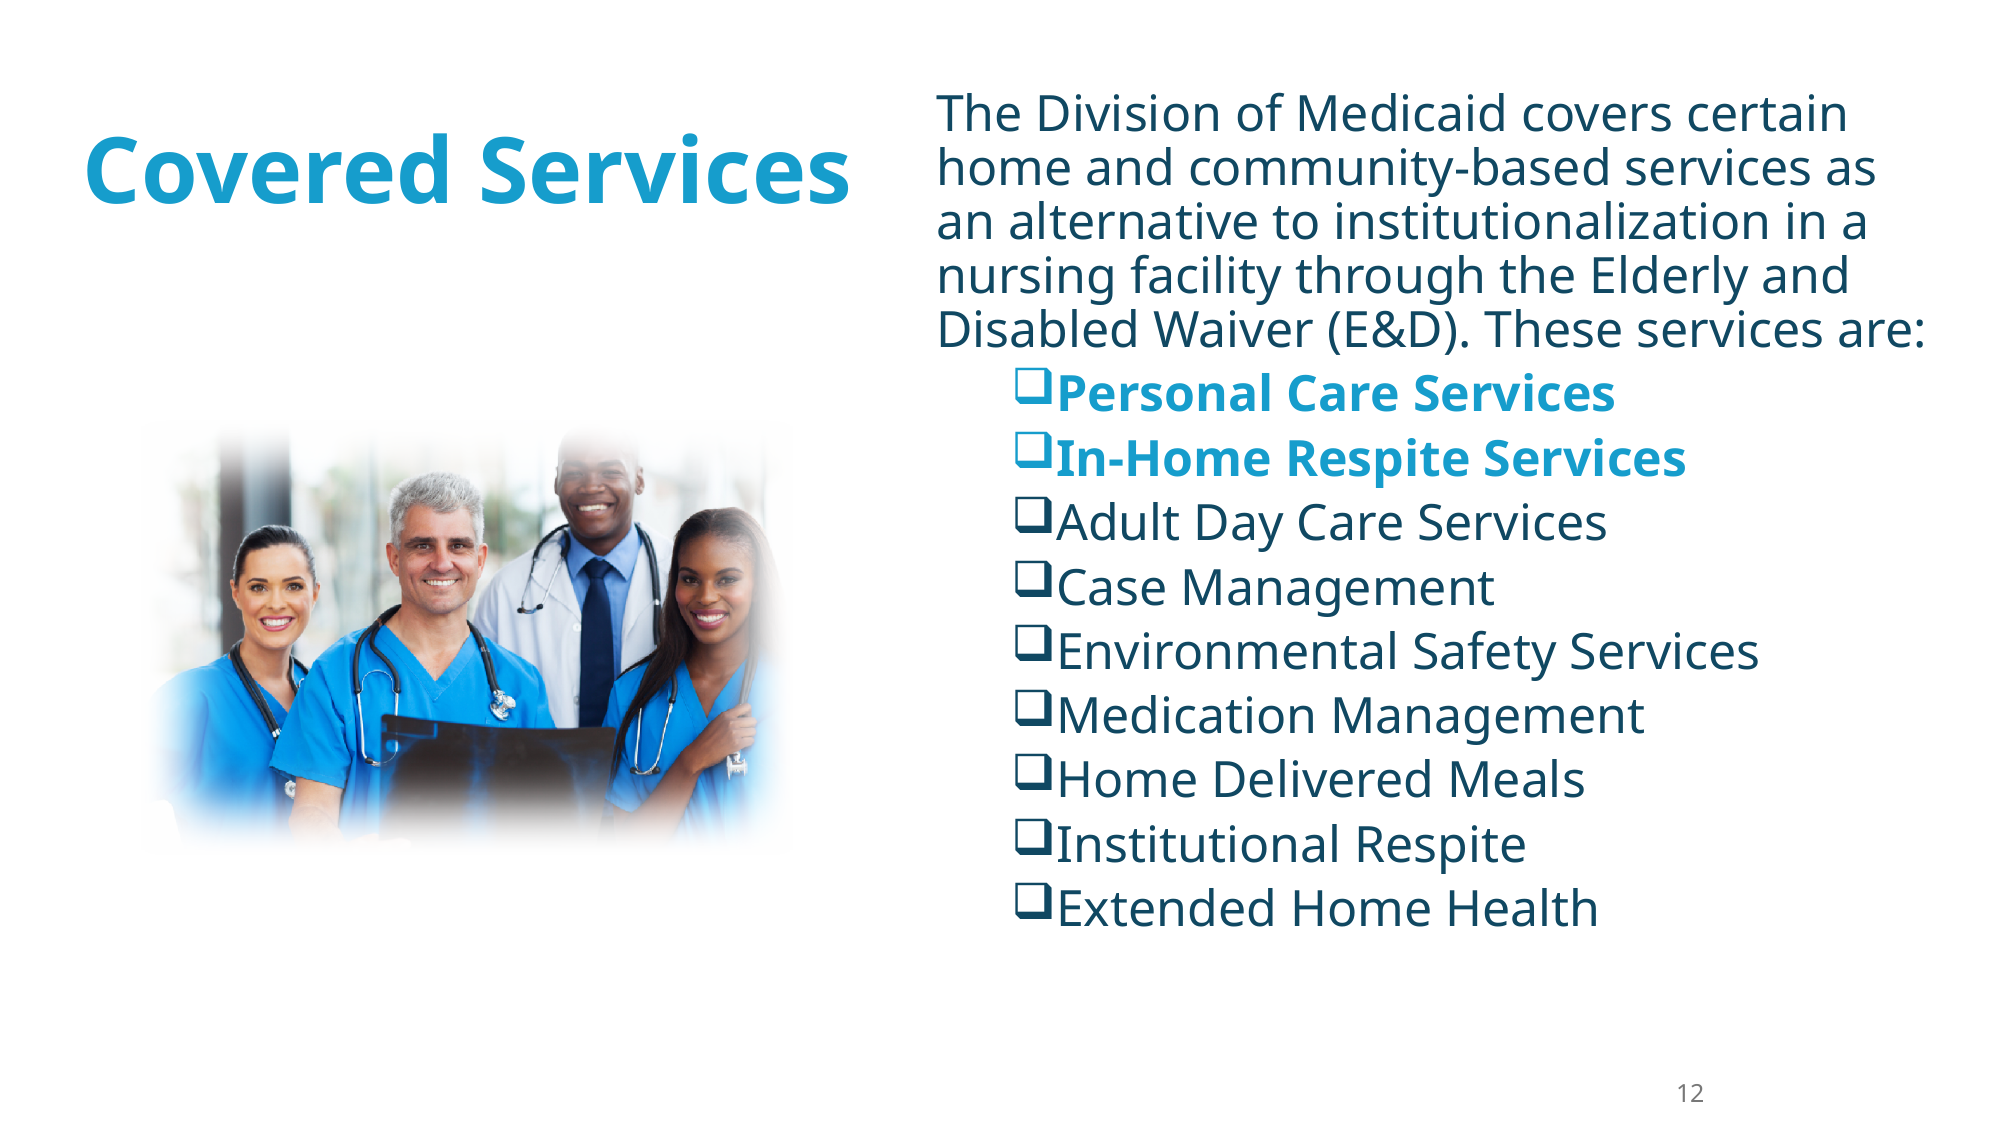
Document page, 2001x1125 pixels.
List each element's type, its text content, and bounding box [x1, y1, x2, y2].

picture [141, 419, 794, 856]
slide_number 12 [1412, 1065, 1720, 1125]
list The Division of Medicaid covers certain home and community-based services as an alternative to institutionalization in a nursing facility through the Elderly and Disabled Waiver (E&D). These services are: Personal Care Services In-Home Respite Services Adult Day Care Services Case Management Environmental Safety Services Medication Management Home Delivered Meals Institutional Respite Extended Home Health [846, 70, 1954, 1022]
title Covered Services [46, 135, 846, 322]
